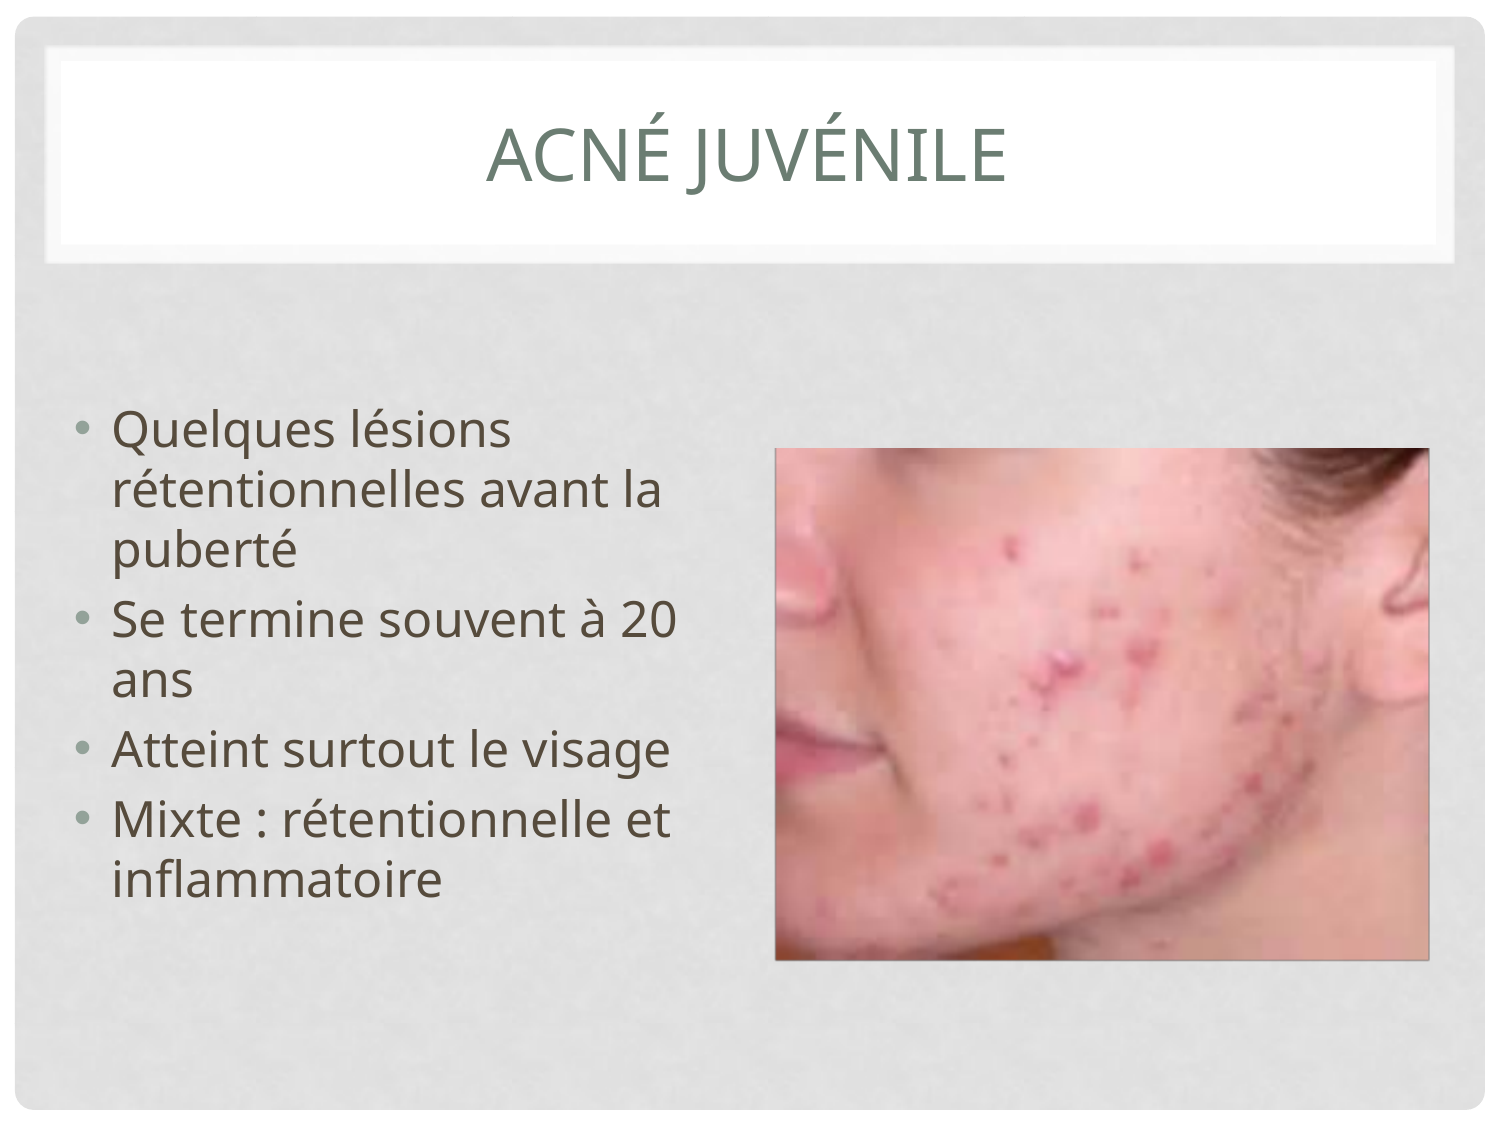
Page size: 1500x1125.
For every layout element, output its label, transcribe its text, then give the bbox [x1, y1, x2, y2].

title Acné juvénile [69, 66, 1425, 238]
list Quelques lésions rétentionnelles avant la puberté Se termine souvent à 20 ans Atteint surtout le visage Mixte : rétentionnelle et inflammatoire [40, 389, 715, 956]
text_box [312, 447, 1500, 1053]
